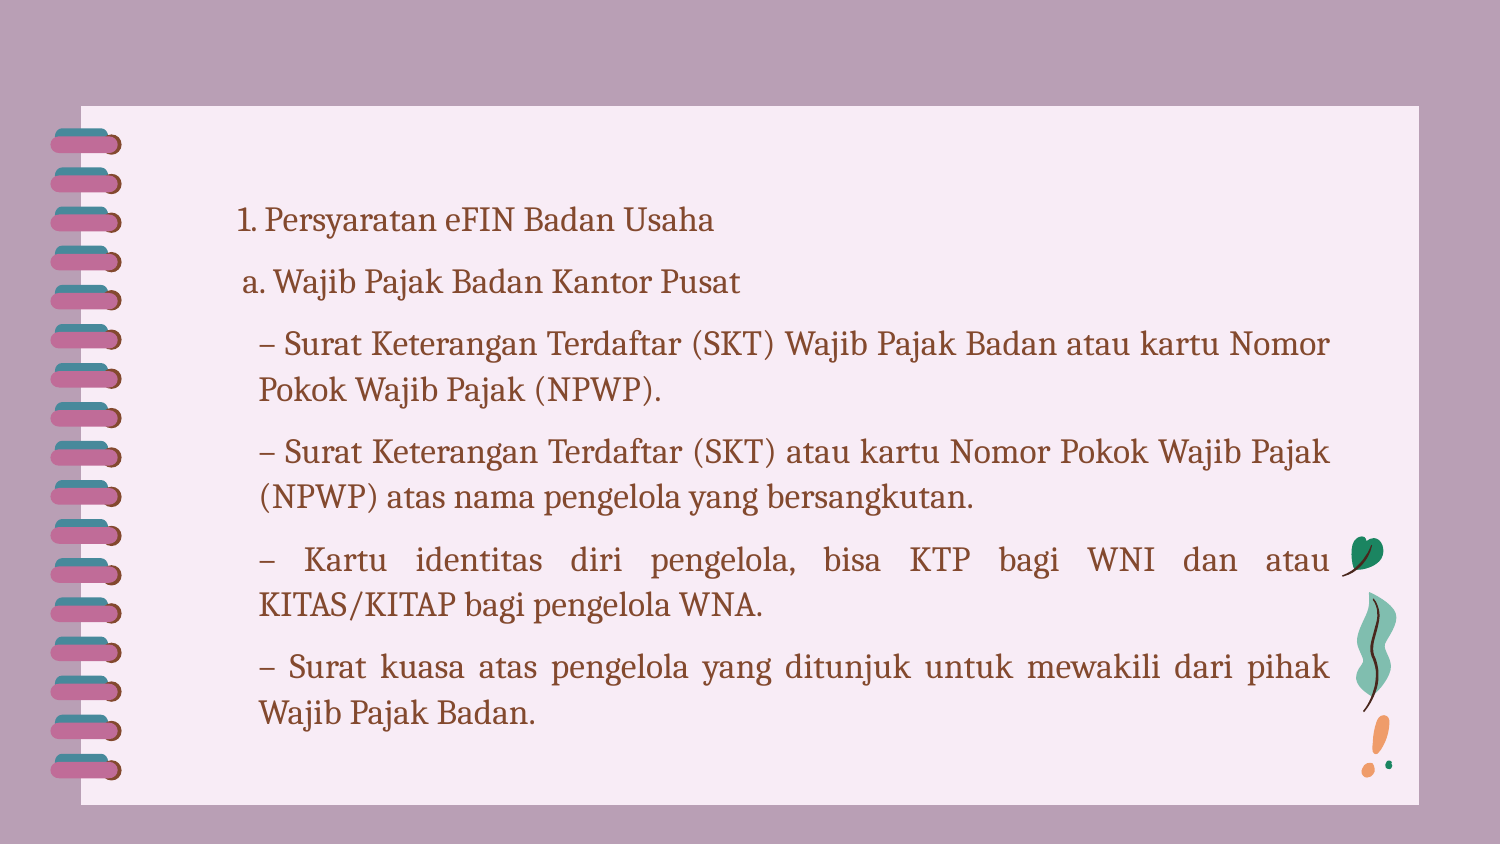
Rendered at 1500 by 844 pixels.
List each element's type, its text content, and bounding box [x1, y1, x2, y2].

list 1. Persyaratan eFIN Badan Usaha a. Wajib Pajak Badan Kantor Pusat – Surat Keterangan Terdaftar (SKT) Wajib Pajak Badan atau kartu Nomor Pokok Wajib Pajak (NPWP). – Surat Keterangan Terdaftar (SKT) atau kartu Nomor Pokok Wajib Pajak (NPWP) atas nama pengelola yang bersangkutan. – Kartu identitas diri pengelola, bisa KTP bagi WNI dan atau KITAS/KITAP bagi pengelola WNA. – Surat kuasa atas pengelola yang ditunjuk untuk mewakili dari pihak Wajib Pajak Badan. [197, 178, 1347, 798]
